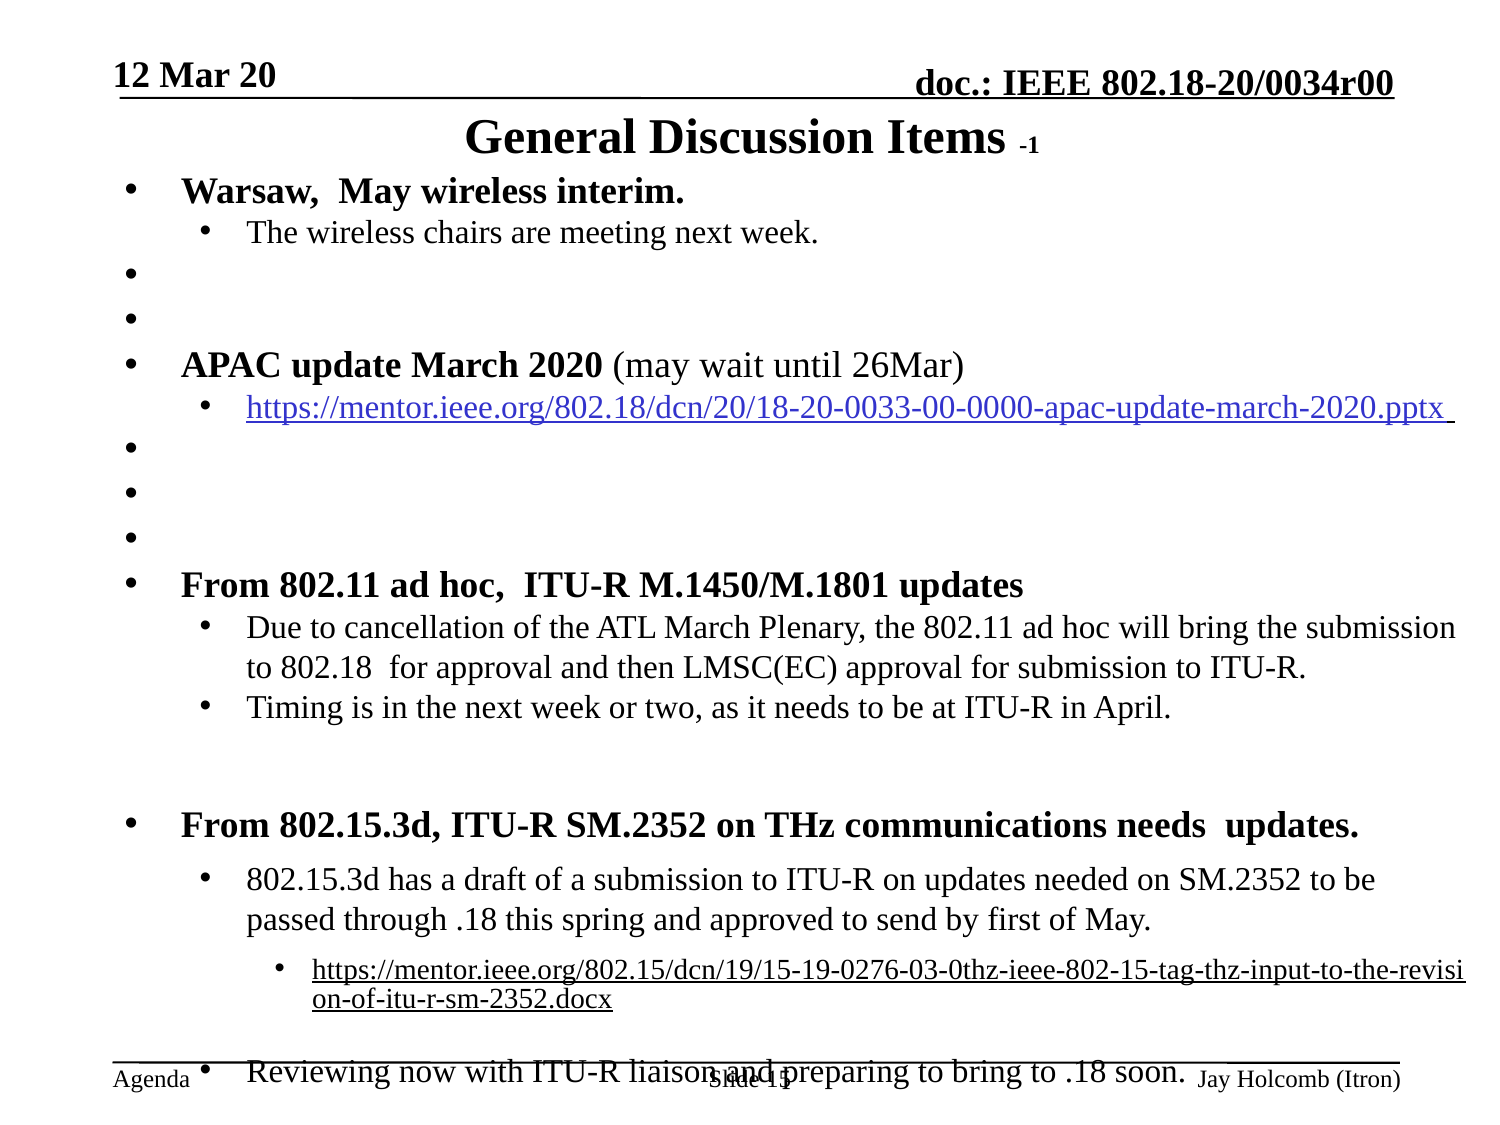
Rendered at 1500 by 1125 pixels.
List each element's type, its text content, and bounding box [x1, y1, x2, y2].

title General Discussion Items -1 [114, 103, 1390, 157]
footer Jay Holcomb (Itron) [878, 1061, 1402, 1093]
list Warsaw, May wireless interim. The wireless chairs are meeting next week. APAC update March 2020 (may wait until 26Mar) https://mentor.ieee.org/802.18/dcn/20/18-20-0033-00-0000-apac-update-march-2020.pptx From 802.11 ad hoc, ITU-R M.1450/M.1801 updates Due to cancellation of the ATL March Plenary, the 802.11 ad hoc will bring the submission to 802.18 for approval and then LMSC(EC) approval for submission to ITU-R. Timing is in the next week or two, as it needs to be at ITU-R in April. From 802.15.3d, ITU-R SM.2352 on THz communications needs updates. 802.15.3d has a draft of a submission to ITU-R on updates needed on SM.2352 to be passed through .18 this spring and approved to send by first of May. https://mentor.ieee.org/802.15/dcn/19/15-19-0276-03-0thz-ieee-802-15-tag-thz-input-to-the-revision-of-itu-r-sm-2352.docx Reviewing now with ITU-R liaison and preparing to bring to .18 soon. [109, 157, 1488, 1063]
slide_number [112, 49, 488, 95]
slide_number Slide 15 [699, 1061, 800, 1123]
